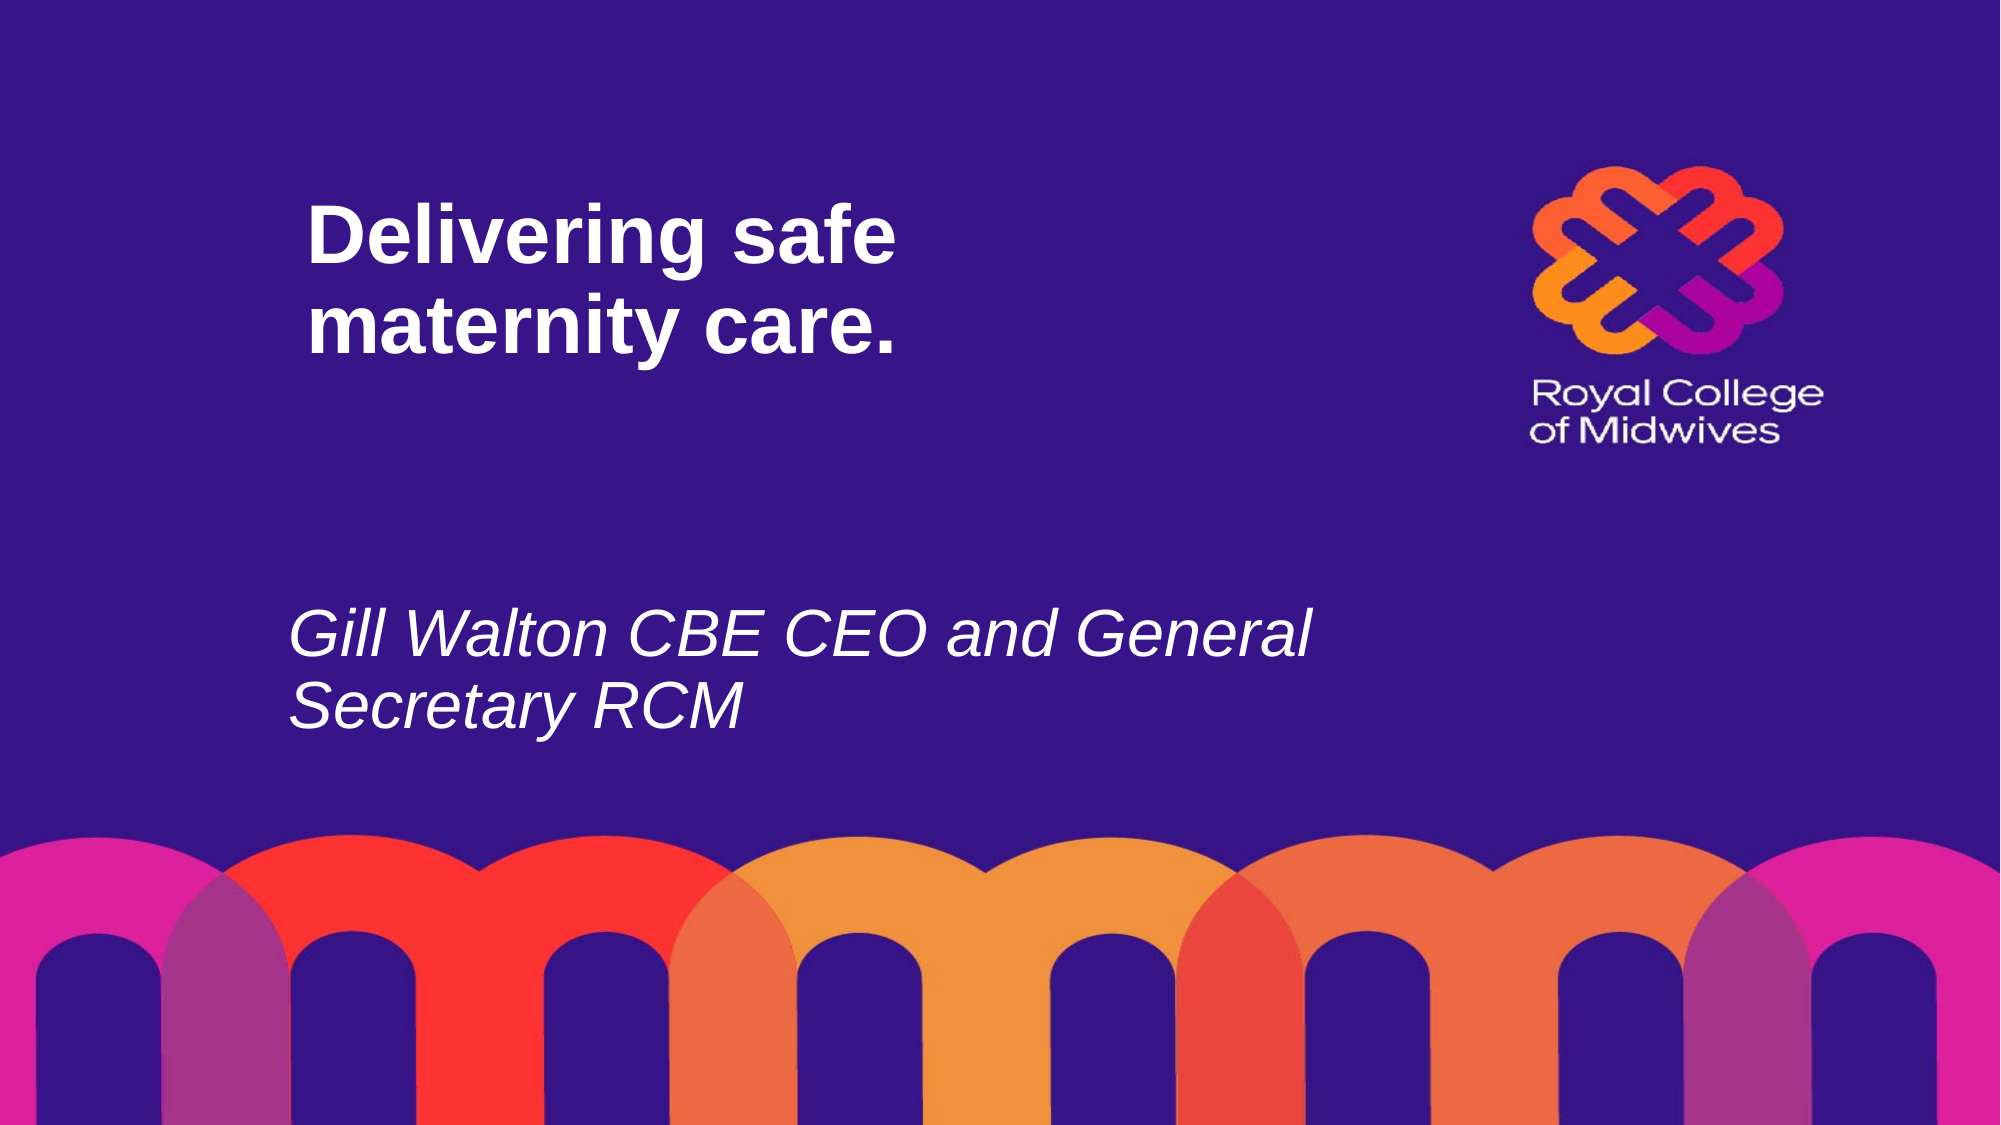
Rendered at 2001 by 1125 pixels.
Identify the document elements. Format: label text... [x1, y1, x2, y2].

picture [0, 0, 2001, 1125]
title Delivering safe maternity care. [290, 184, 1282, 400]
text_box Gill Walton CBE CEO and General Secretary RCM [273, 591, 1452, 819]
